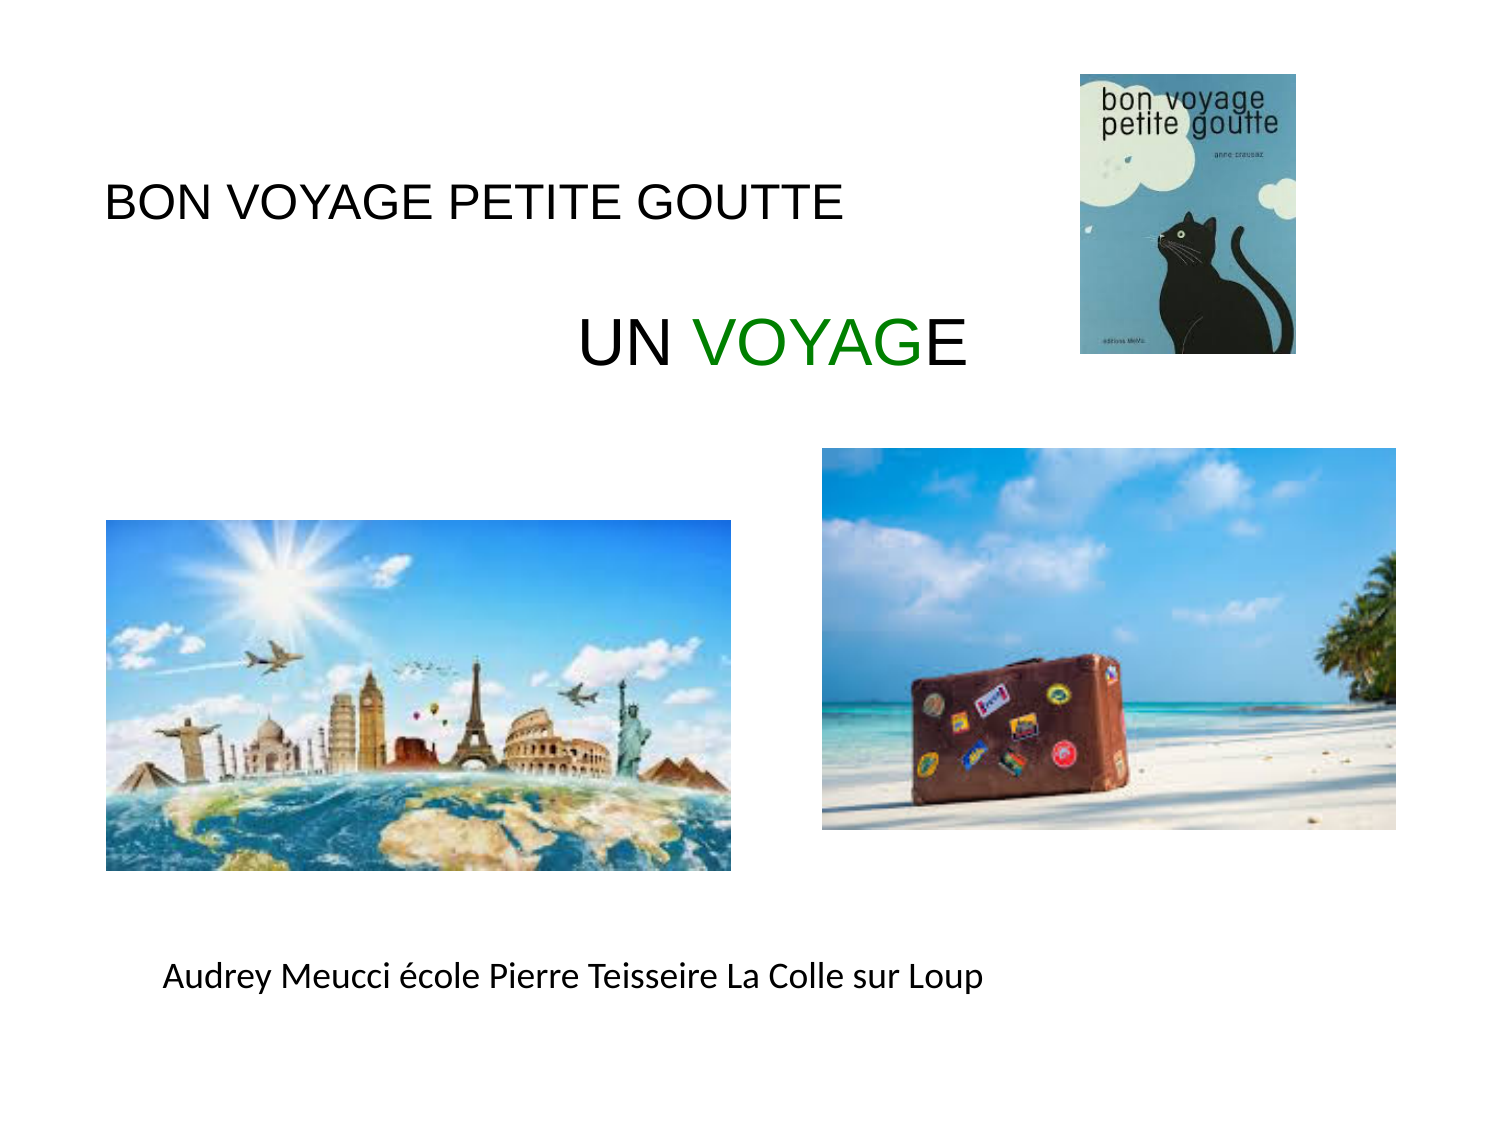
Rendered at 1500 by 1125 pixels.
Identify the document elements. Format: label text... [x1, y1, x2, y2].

picture [822, 448, 1396, 830]
picture [1080, 74, 1297, 355]
text_box BON VOYAGE PETITE GOUTTE [89, 162, 860, 237]
text_box Audrey Meucci école Pierre Teisseire La Colle sur Loup [66, 944, 1081, 1004]
picture [822, 448, 885, 475]
picture [105, 519, 732, 871]
text_box UN VOYAGE [562, 291, 985, 387]
